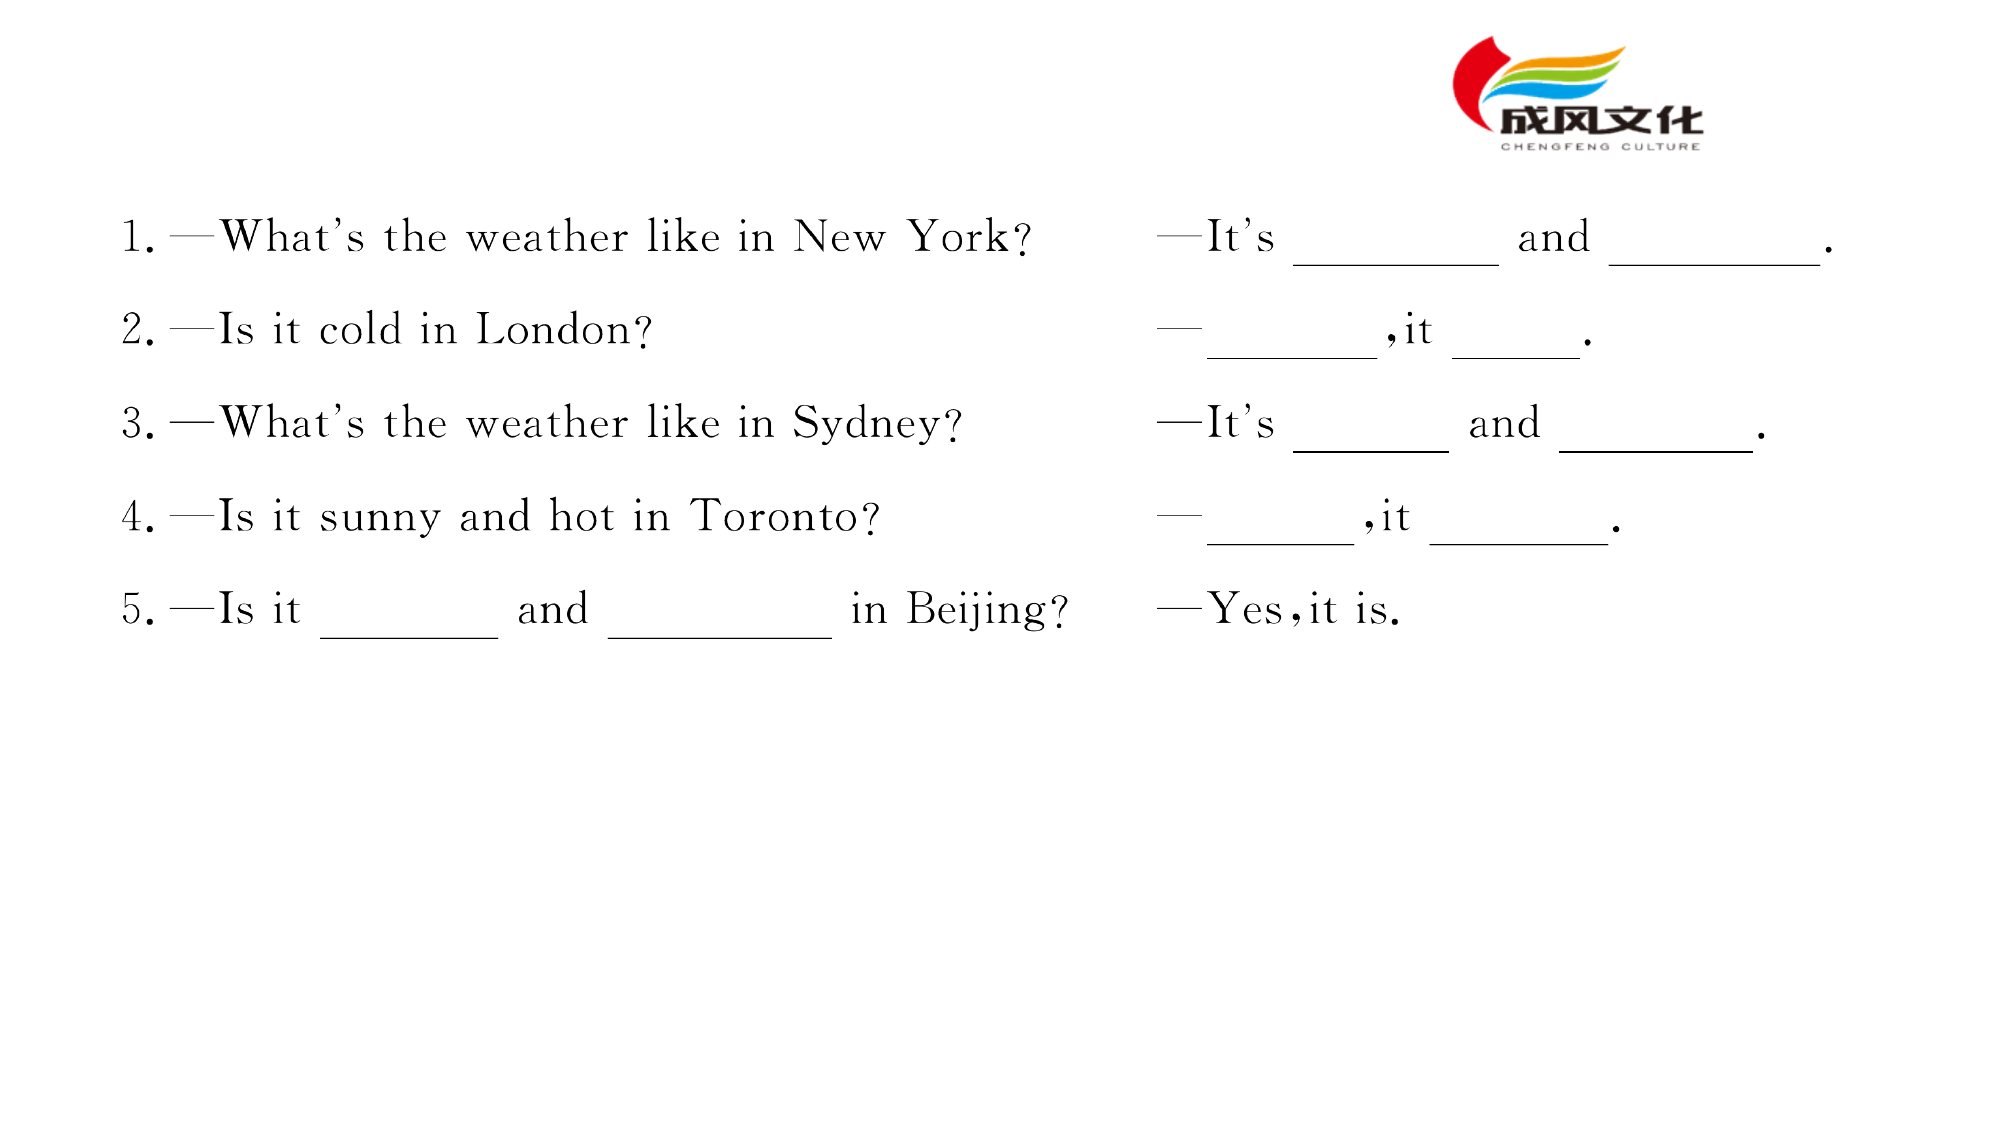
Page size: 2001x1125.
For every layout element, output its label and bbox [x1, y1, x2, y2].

picture [118, 30, 2000, 652]
